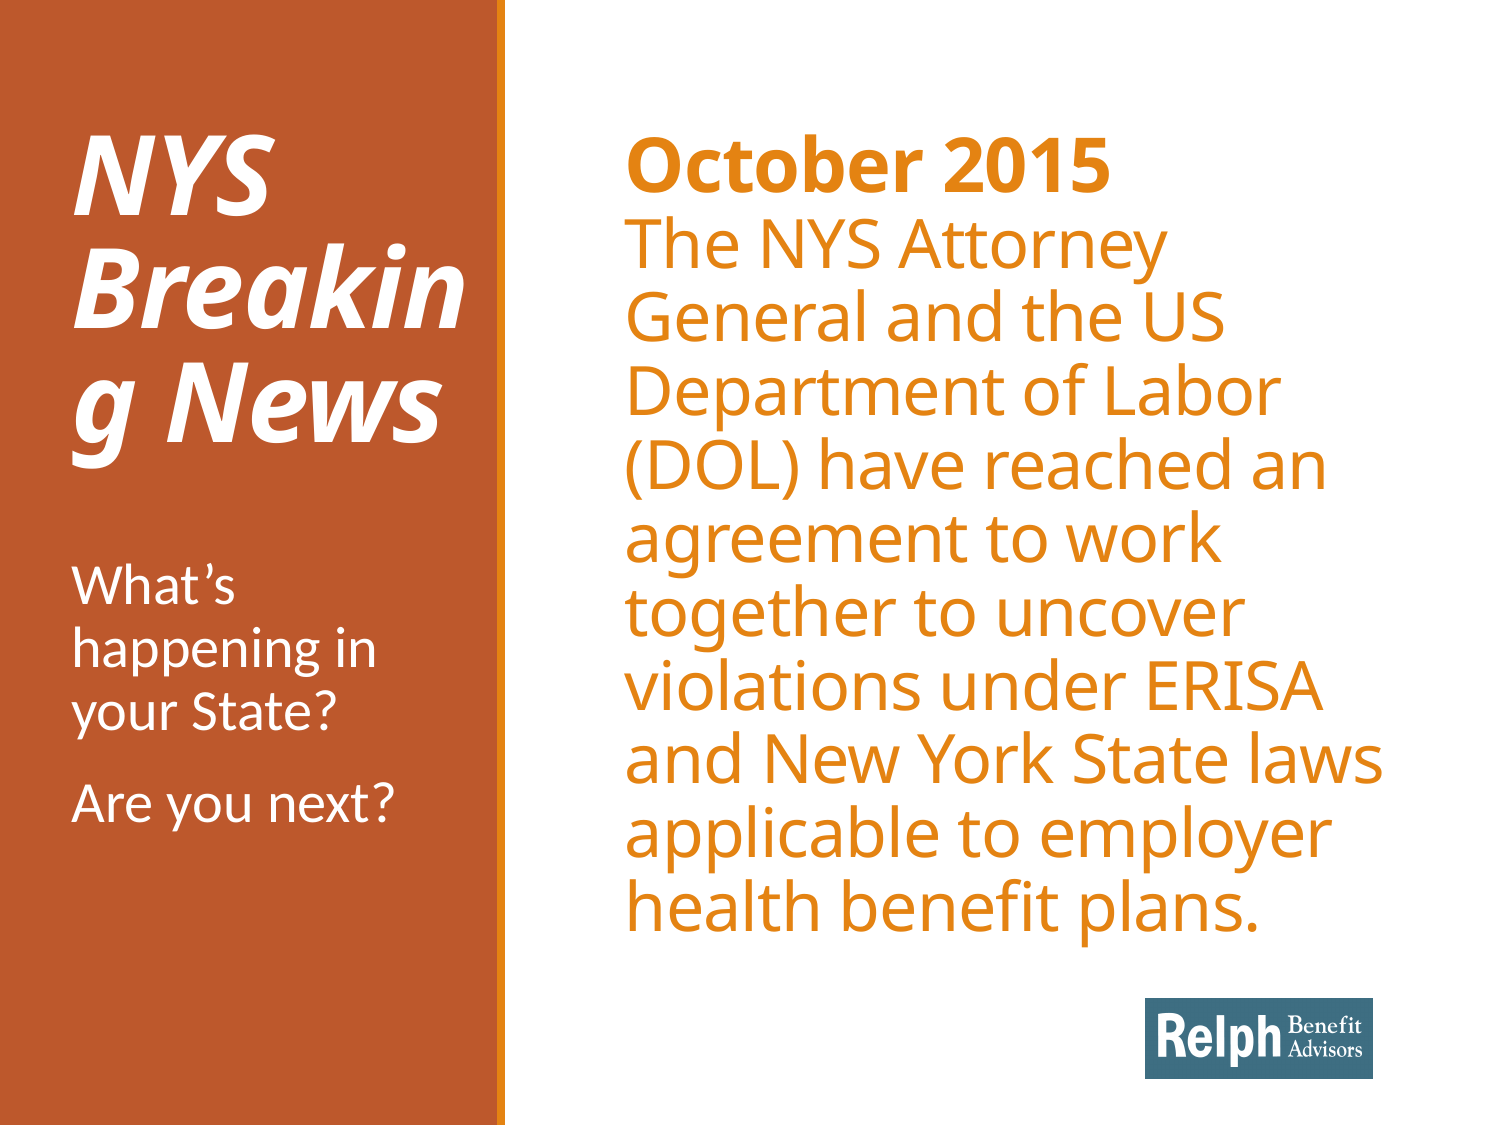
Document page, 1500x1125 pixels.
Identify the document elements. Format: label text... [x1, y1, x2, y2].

list October 2015 The NYS Attorney General and the US Department of Labor (DOL) have reached an agreement to work together to uncover violations under ERISA and New York State laws applicable to employer health benefit plans. [567, 120, 1390, 983]
title NYS Breaking News [56, 97, 488, 473]
picture [1144, 997, 1373, 1079]
list What’s happening in your State? Are you next? [56, 479, 451, 1035]
